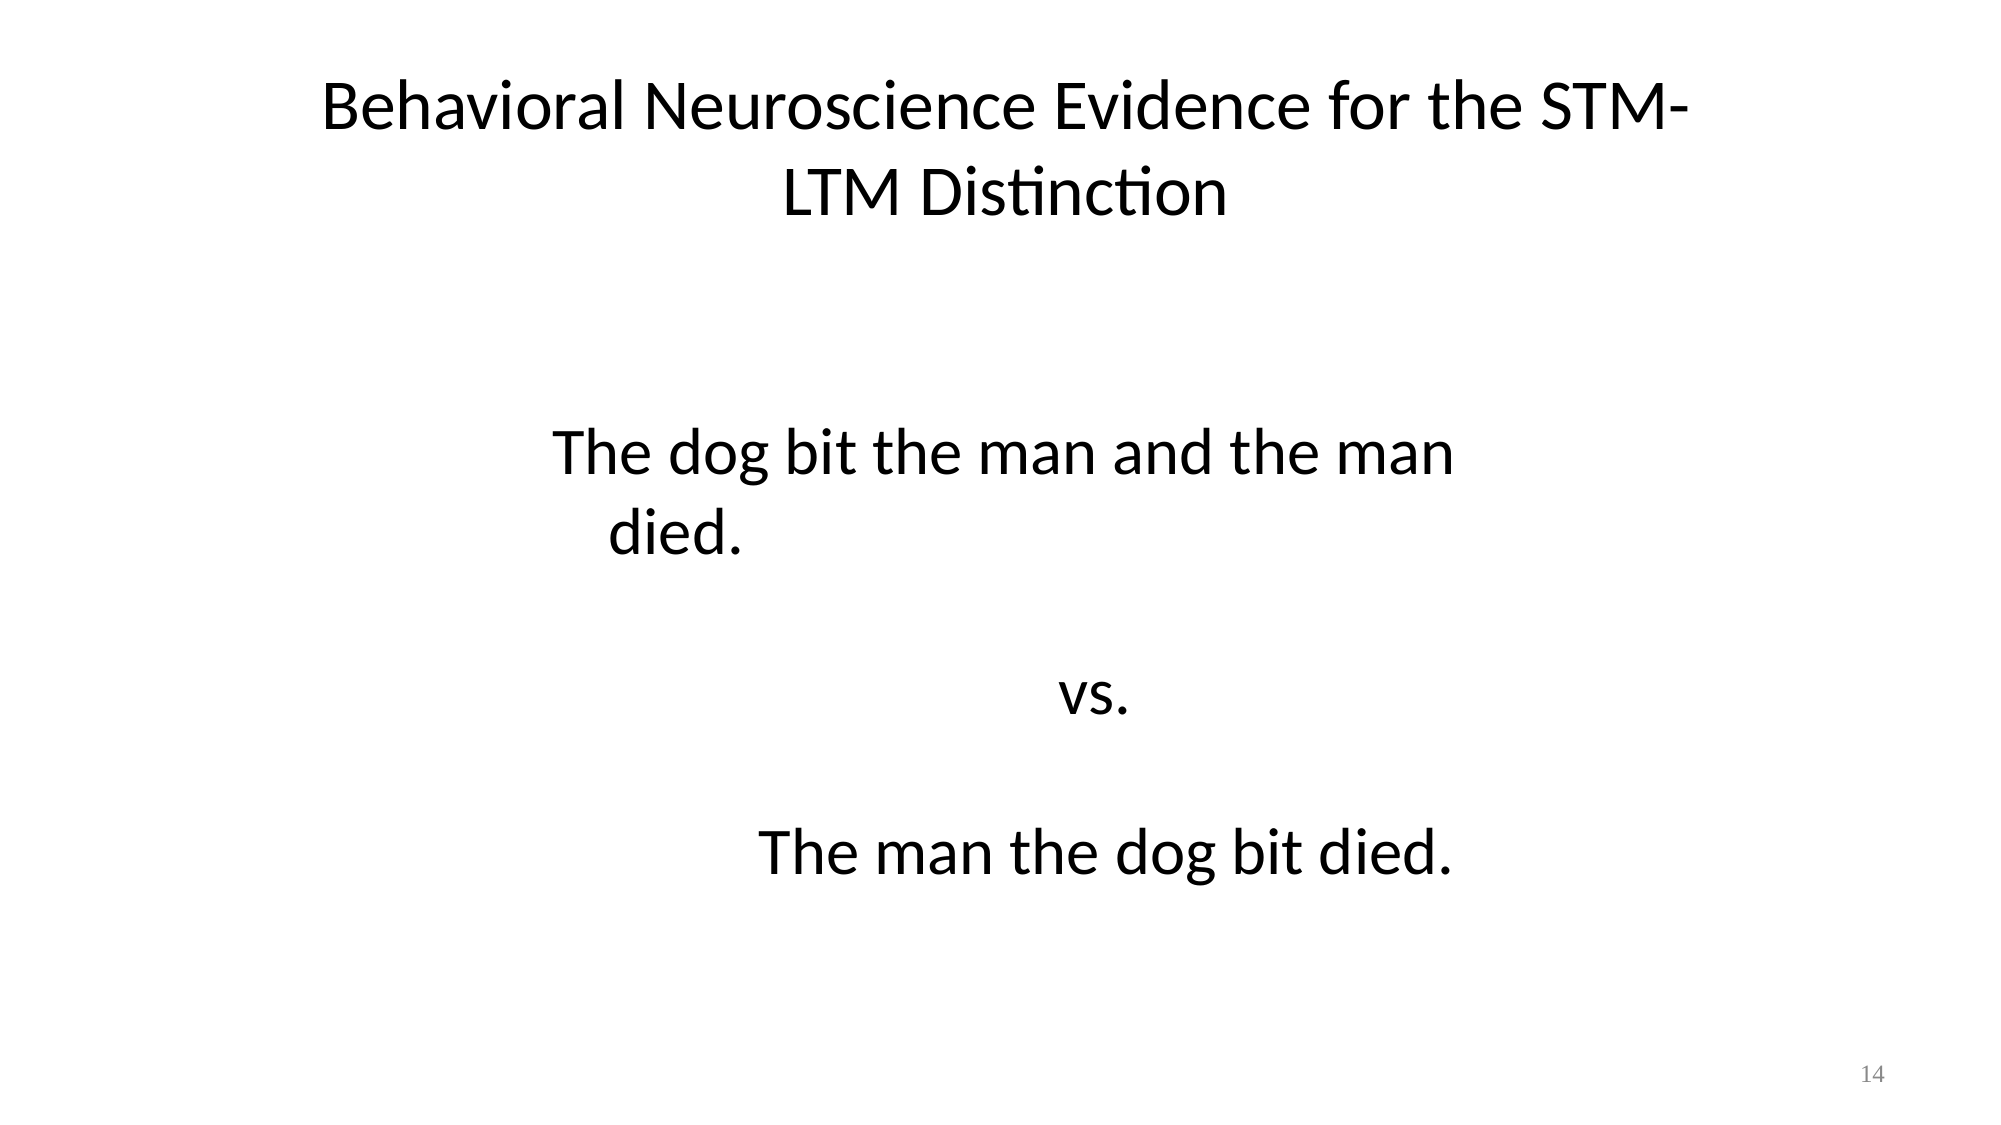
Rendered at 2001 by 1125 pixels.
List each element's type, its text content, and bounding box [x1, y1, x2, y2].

slide_number 14 [1433, 1042, 1900, 1103]
list The dog bit the man and the man died. vs. The man the dog bit died. [537, 399, 1600, 975]
title Behavioral Neuroscience Evidence for the STM-LTM Distinction [300, 50, 1713, 238]
